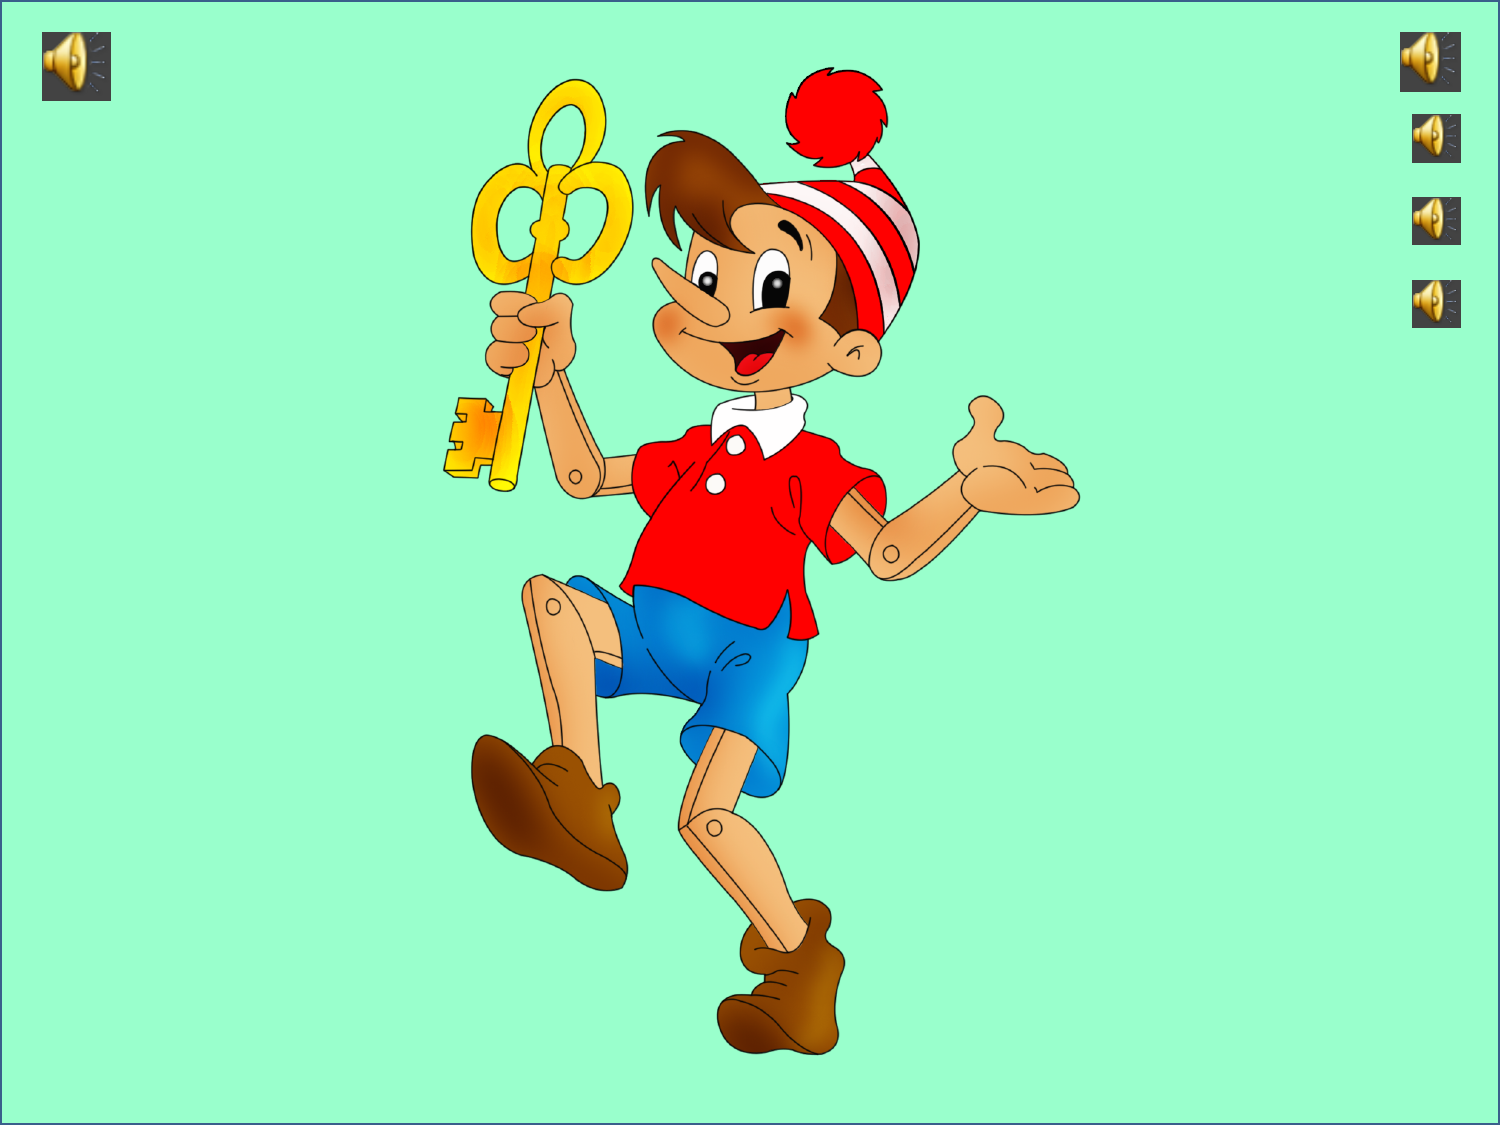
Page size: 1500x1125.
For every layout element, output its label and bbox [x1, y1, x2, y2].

picture [1411, 113, 1462, 164]
list [442, 66, 1081, 1057]
text_box [0, 0, 1500, 1125]
picture [1411, 196, 1462, 247]
picture [1399, 30, 1462, 93]
picture [40, 30, 113, 102]
picture [1411, 278, 1462, 330]
